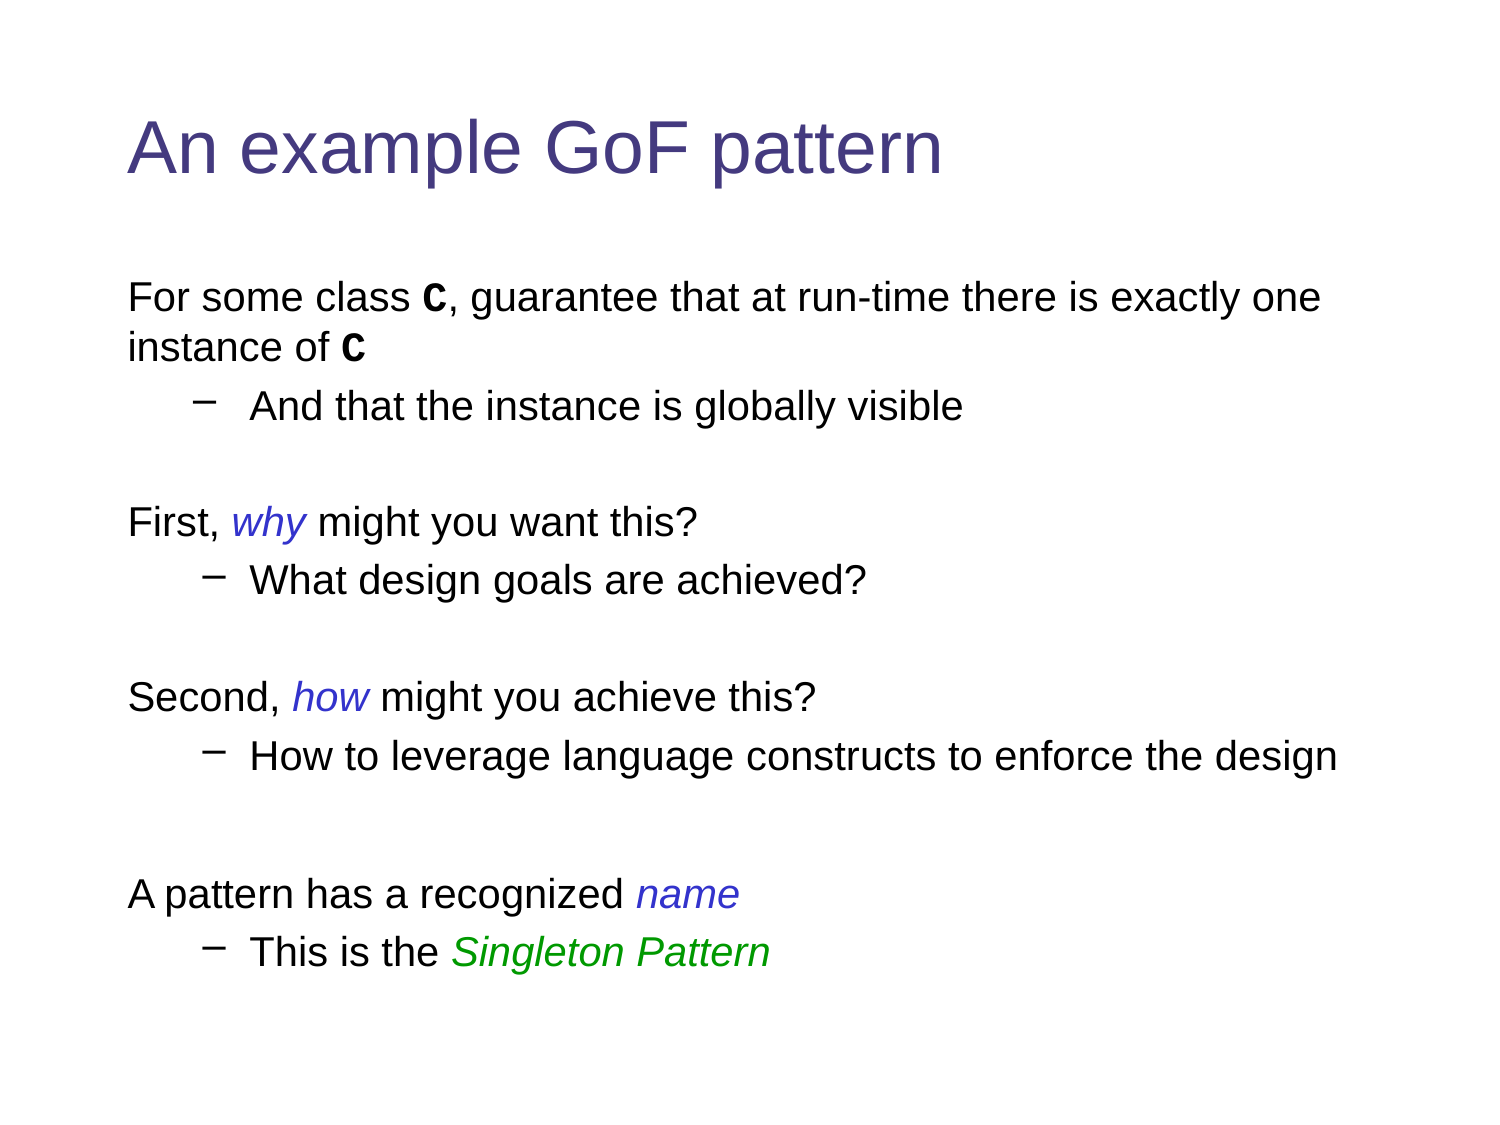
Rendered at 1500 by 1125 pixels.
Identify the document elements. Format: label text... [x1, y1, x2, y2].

title An example GoF pattern [112, 50, 1388, 238]
list For some class C, guarantee that at run-time there is exactly one instance of C And that the instance is globally visible First, why might you want this? What design goals are achieved? Second, how might you achieve this? How to leverage language constructs to enforce the design A pattern has a recognized name This is the Singleton Pattern [112, 262, 1388, 1000]
